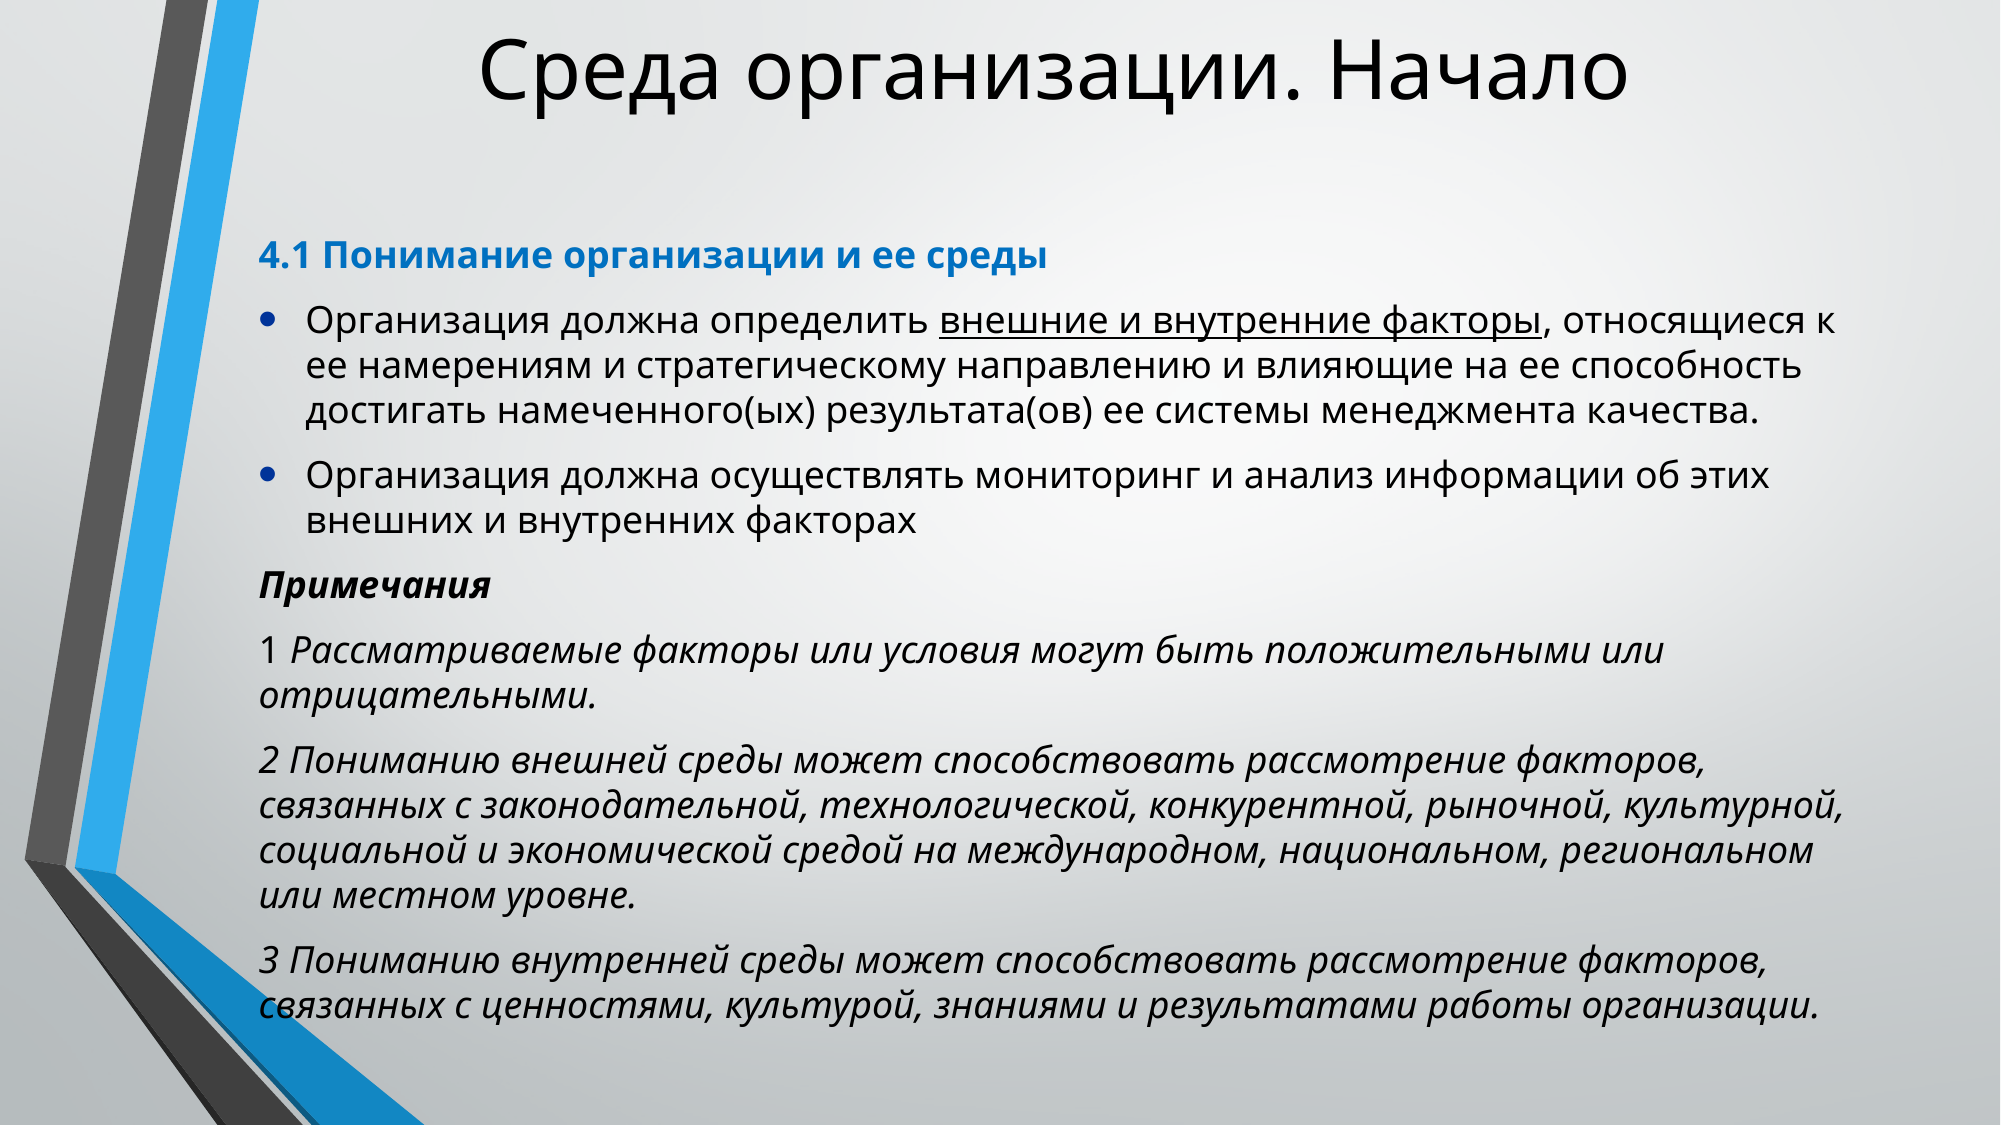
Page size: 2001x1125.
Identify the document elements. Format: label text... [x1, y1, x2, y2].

title Среда организации. Начало [243, 0, 1887, 132]
list 4.1 Понимание организации и ее среды Организация должна определить внешние и внутренние факторы, относящиеся к ее намерениям и стратегическому направлению и влияющие на ее способность достигать намеченного(ых) результата(ов) ее системы менеджмента качества. Организация должна осуществлять мониторинг и анализ информации об этих внешних и внутренних факторах Примечания 1 Рассматриваемые факторы или условия могут быть положительными или отрицательными. 2 Пониманию внешней среды может способствовать рассмотрение факторов, связанных с законодательной, технологической, конкурентной, рыночной, культурной, социальной и экономической средой на международном, национальном, региональном или местном уровне. 3 Пониманию внутренней среды может способствовать рассмотрение факторов, связанных с ценностями, культурой, знаниями и результатами работы организации. [243, 132, 1887, 1125]
